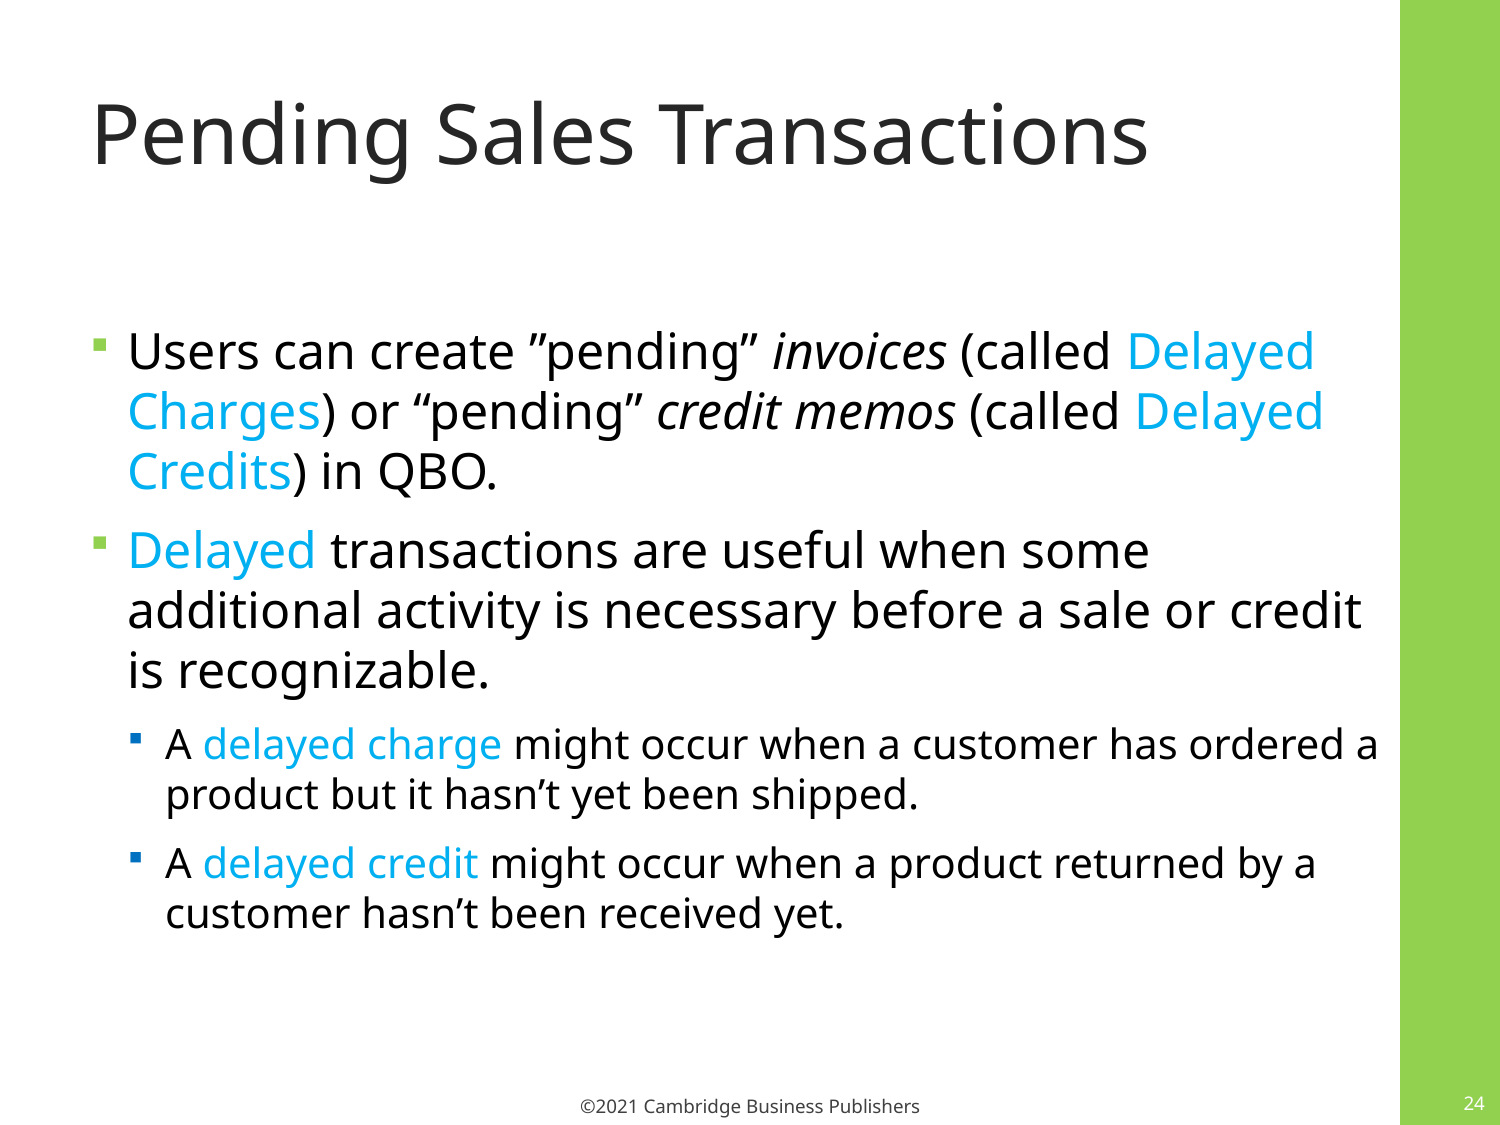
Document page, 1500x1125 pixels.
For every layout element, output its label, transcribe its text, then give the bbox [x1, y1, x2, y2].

list Users can create ”pending” invoices (called Delayed Charges) or “pending” credit memos (called Delayed Credits) in QBO. Delayed transactions are useful when some additional activity is necessary before a sale or credit is recognizable. A delayed charge might occur when a customer has ordered a product but it hasn’t yet been shipped. A delayed credit might occur when a product returned by a customer hasn’t been received yet. [75, 312, 1400, 1050]
slide_number 24 [1400, 1079, 1500, 1125]
title Pending Sales Transactions [75, 0, 1400, 275]
footer ©2021 Cambridge Business Publishers [426, 1080, 1074, 1125]
